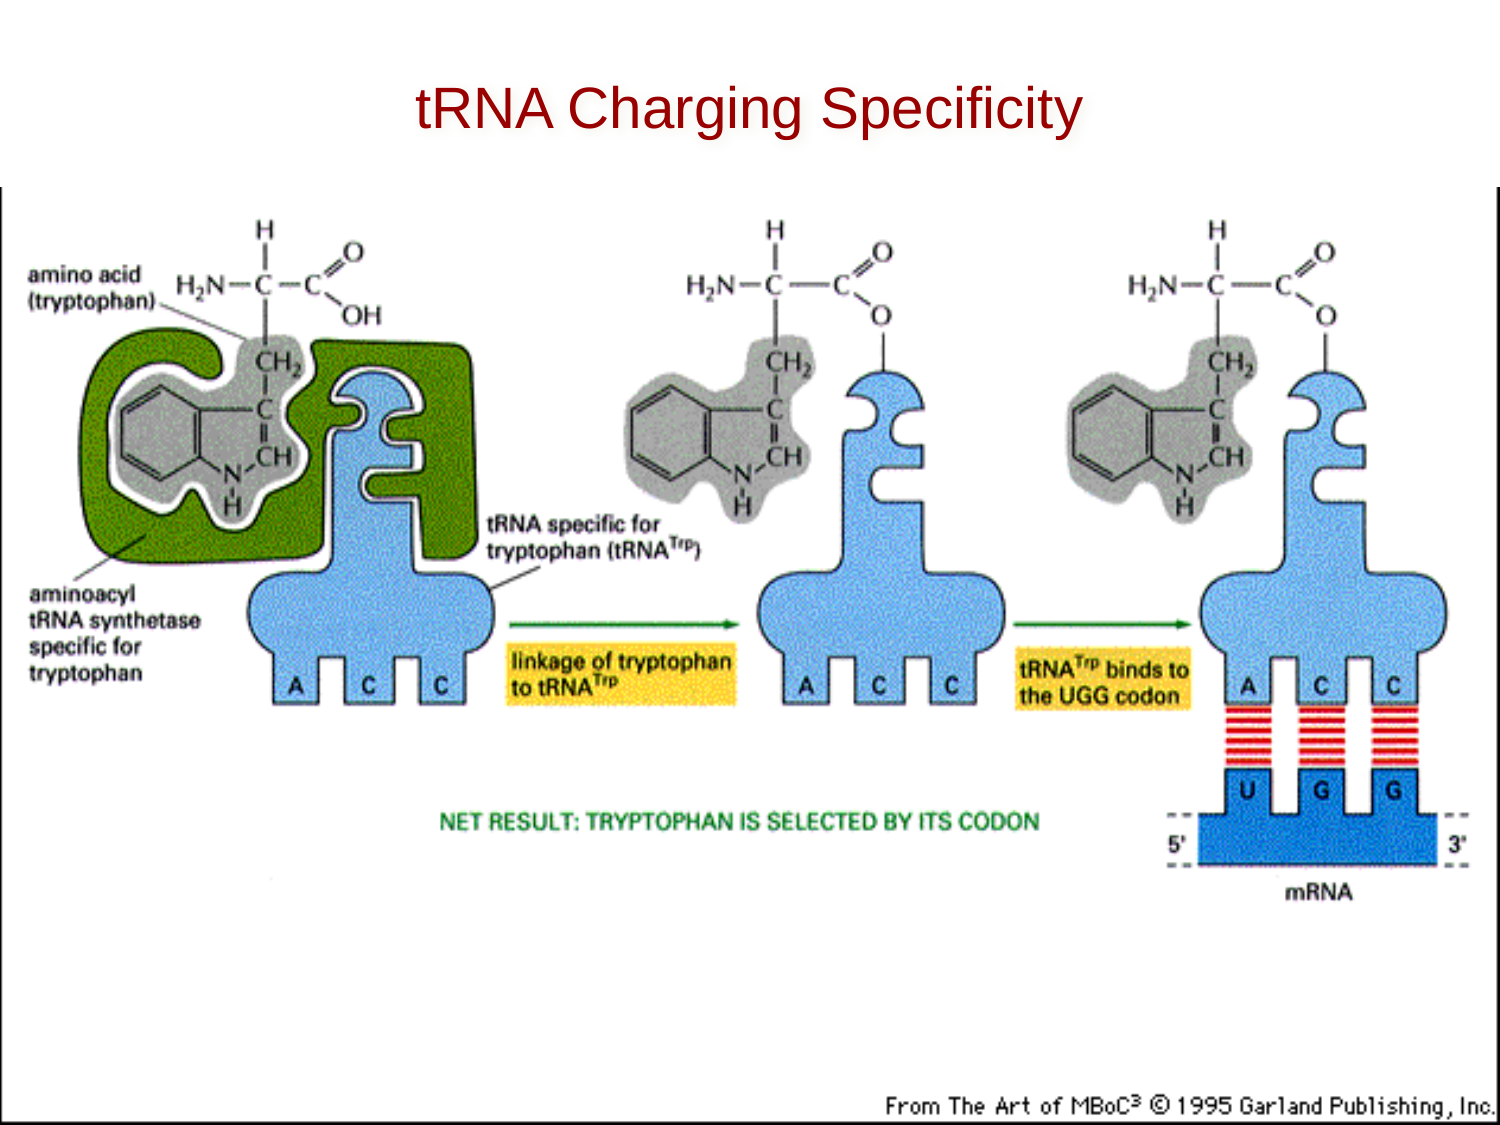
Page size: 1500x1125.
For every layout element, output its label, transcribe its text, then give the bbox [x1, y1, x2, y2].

picture [0, 187, 1500, 1125]
text_box tRNA Charging Specificity [0, 62, 1500, 148]
